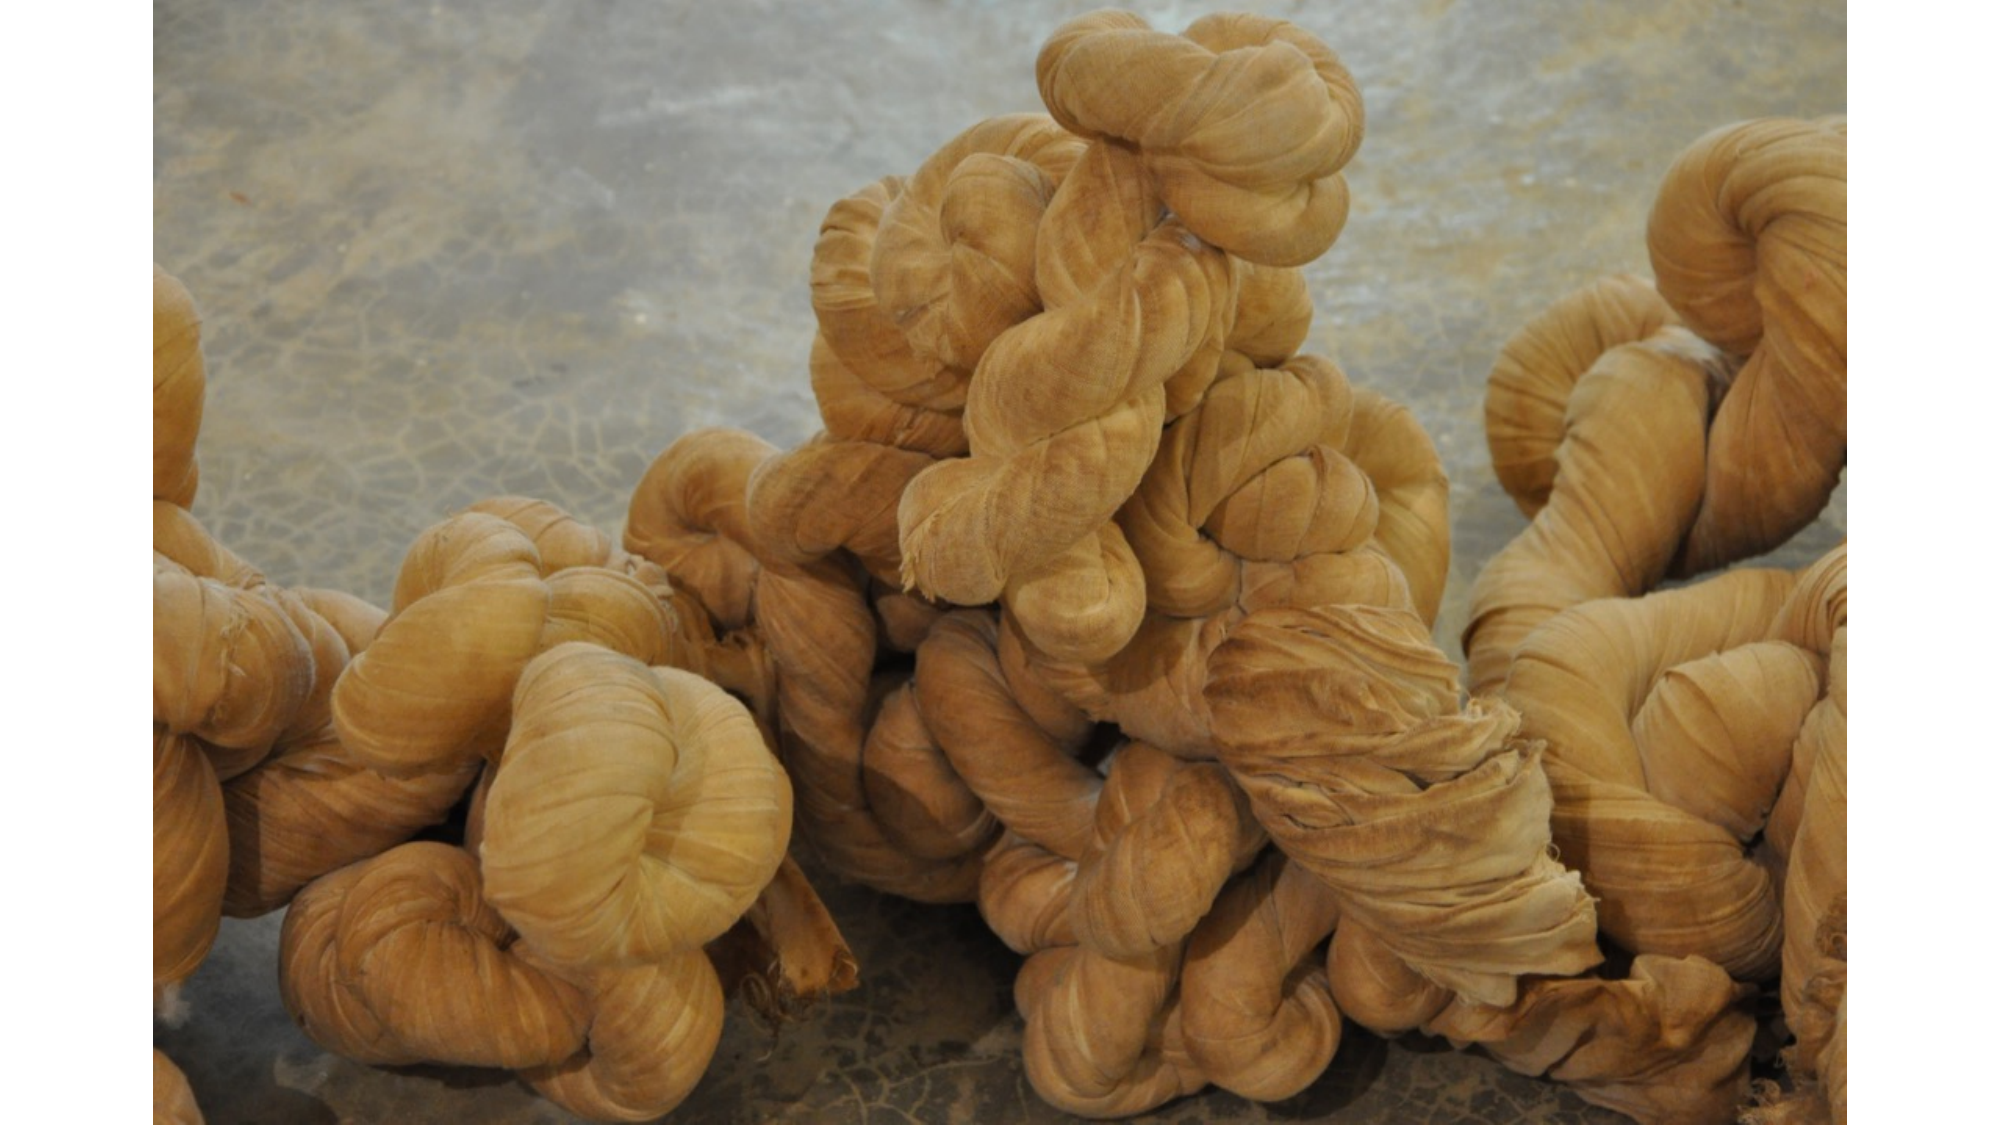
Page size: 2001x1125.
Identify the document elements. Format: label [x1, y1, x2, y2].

picture [152, 0, 1847, 1125]
